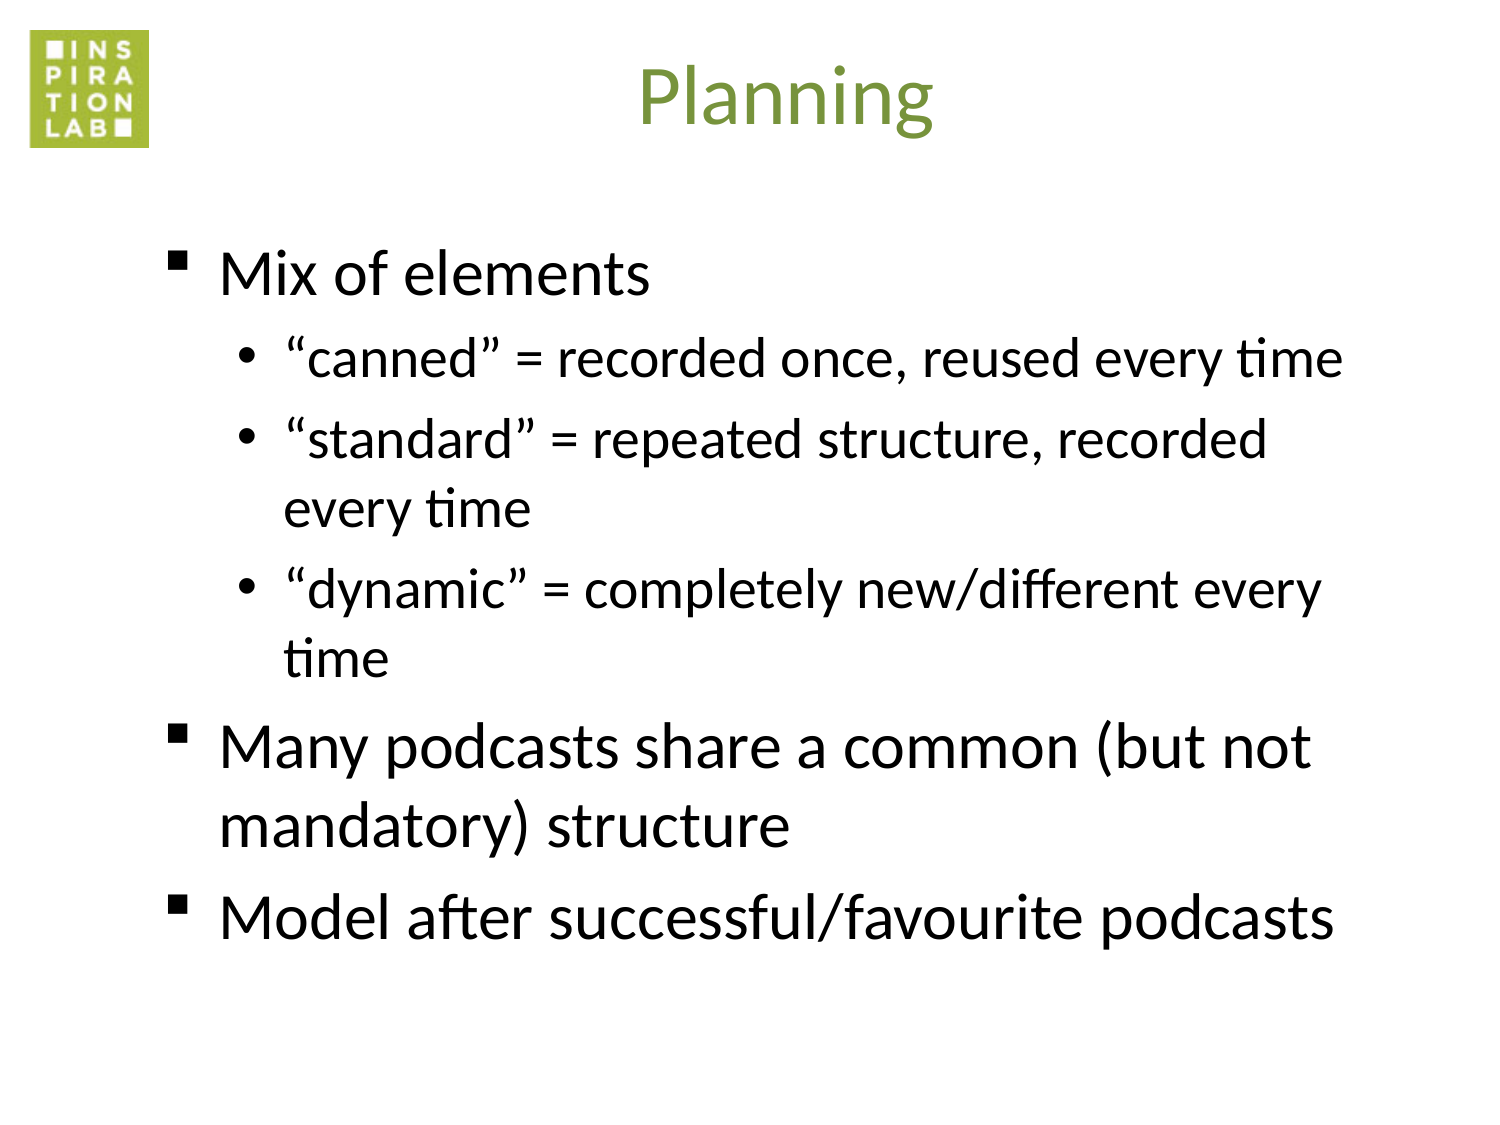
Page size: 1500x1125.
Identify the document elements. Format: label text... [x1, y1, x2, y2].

list Mix of elements “canned” = recorded once, reused every time “standard” = repeated structure, recorded every time “dynamic” = completely new/different every time Many podcasts share a common (but not mandatory) structure Model after successful/favourite podcasts [147, 221, 1425, 965]
picture [29, 30, 147, 148]
title Planning [147, 30, 1425, 149]
